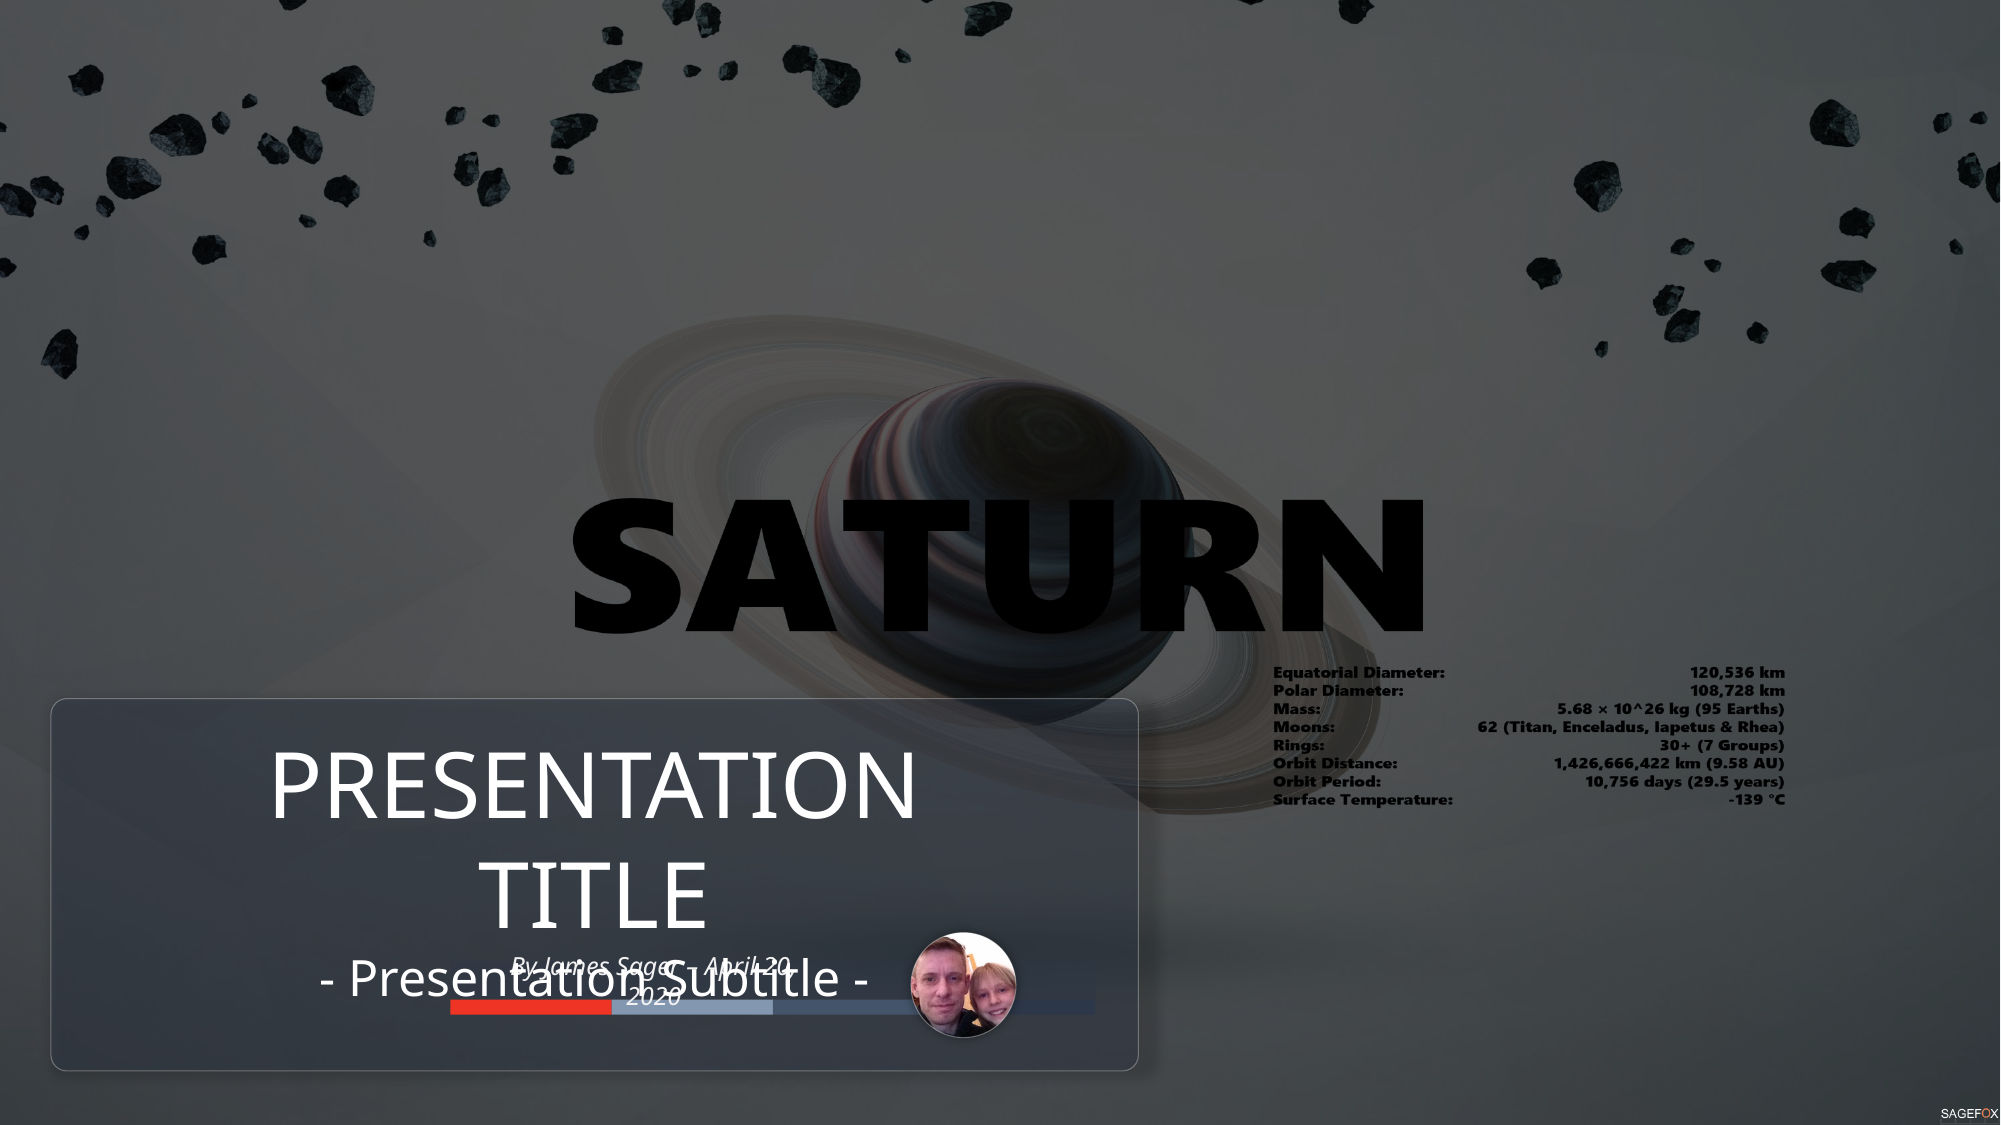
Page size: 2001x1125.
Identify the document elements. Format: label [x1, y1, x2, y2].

text_box [50, 698, 1139, 1071]
picture [0, 0, 2001, 1125]
